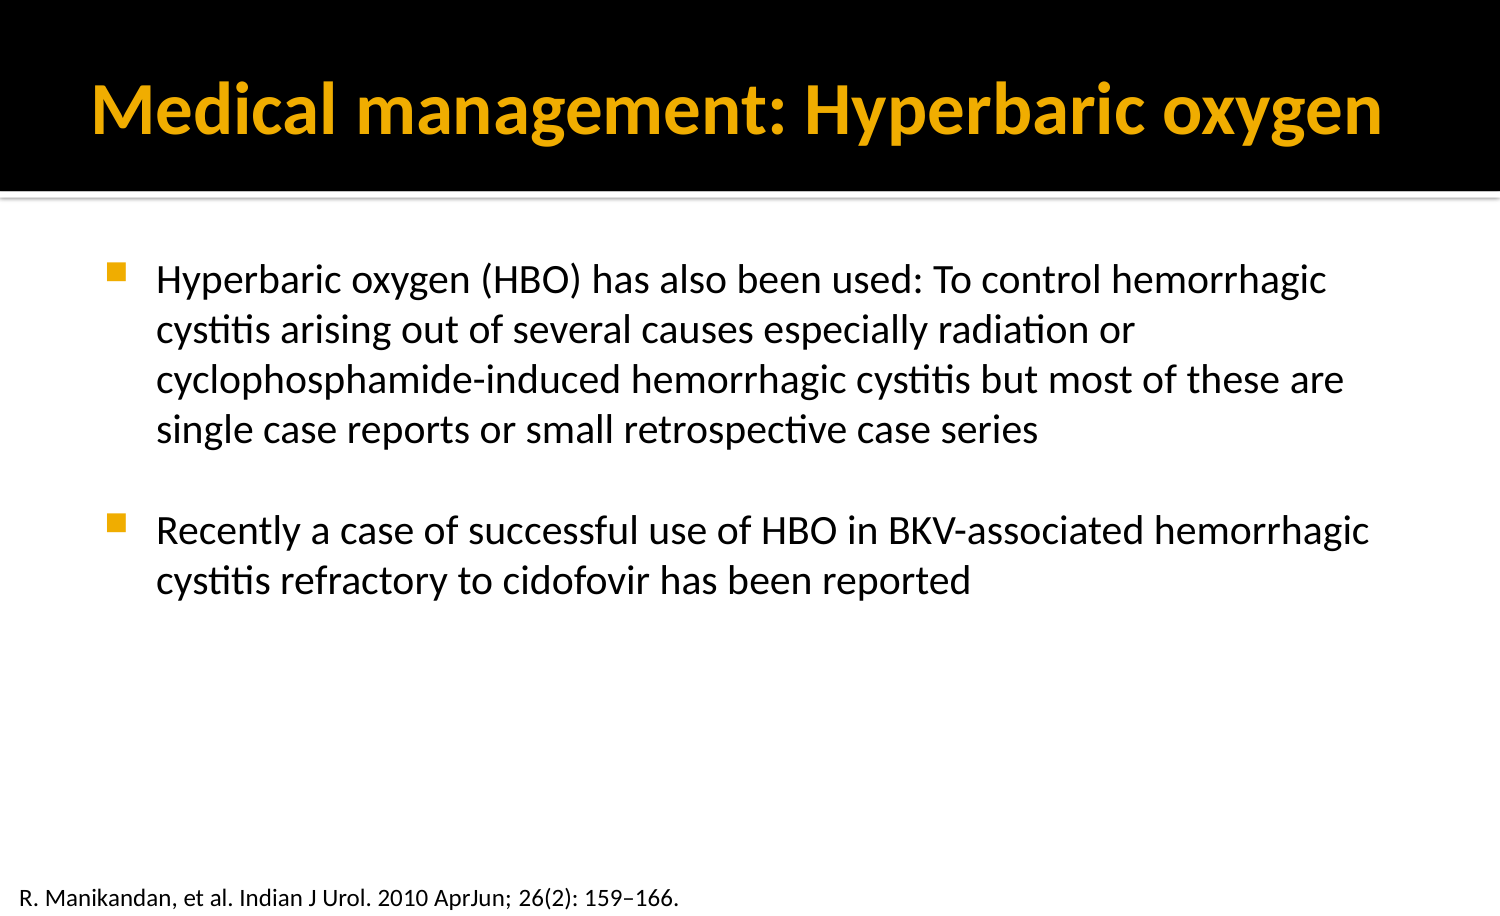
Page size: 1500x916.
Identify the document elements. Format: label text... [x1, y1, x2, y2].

title Medical management: Hyperbaric oxygen [75, 20, 1425, 188]
text_box R. Manikandan, et al. Indian J Urol. 2010 AprJun; 26(2): 159–166. [1, 871, 1500, 916]
list Hyperbaric oxygen (HBO) has also been used: To control hemorrhagic cystitis arising out of several causes especially radiation or cyclophosphamide-induced hemorrhagic cystitis but most of these are single case reports or small retrospective case series Recently a case of successful use of HBO in BKV-associated hemorrhagic cystitis refractory to cidofovir has been reported [75, 236, 1425, 855]
